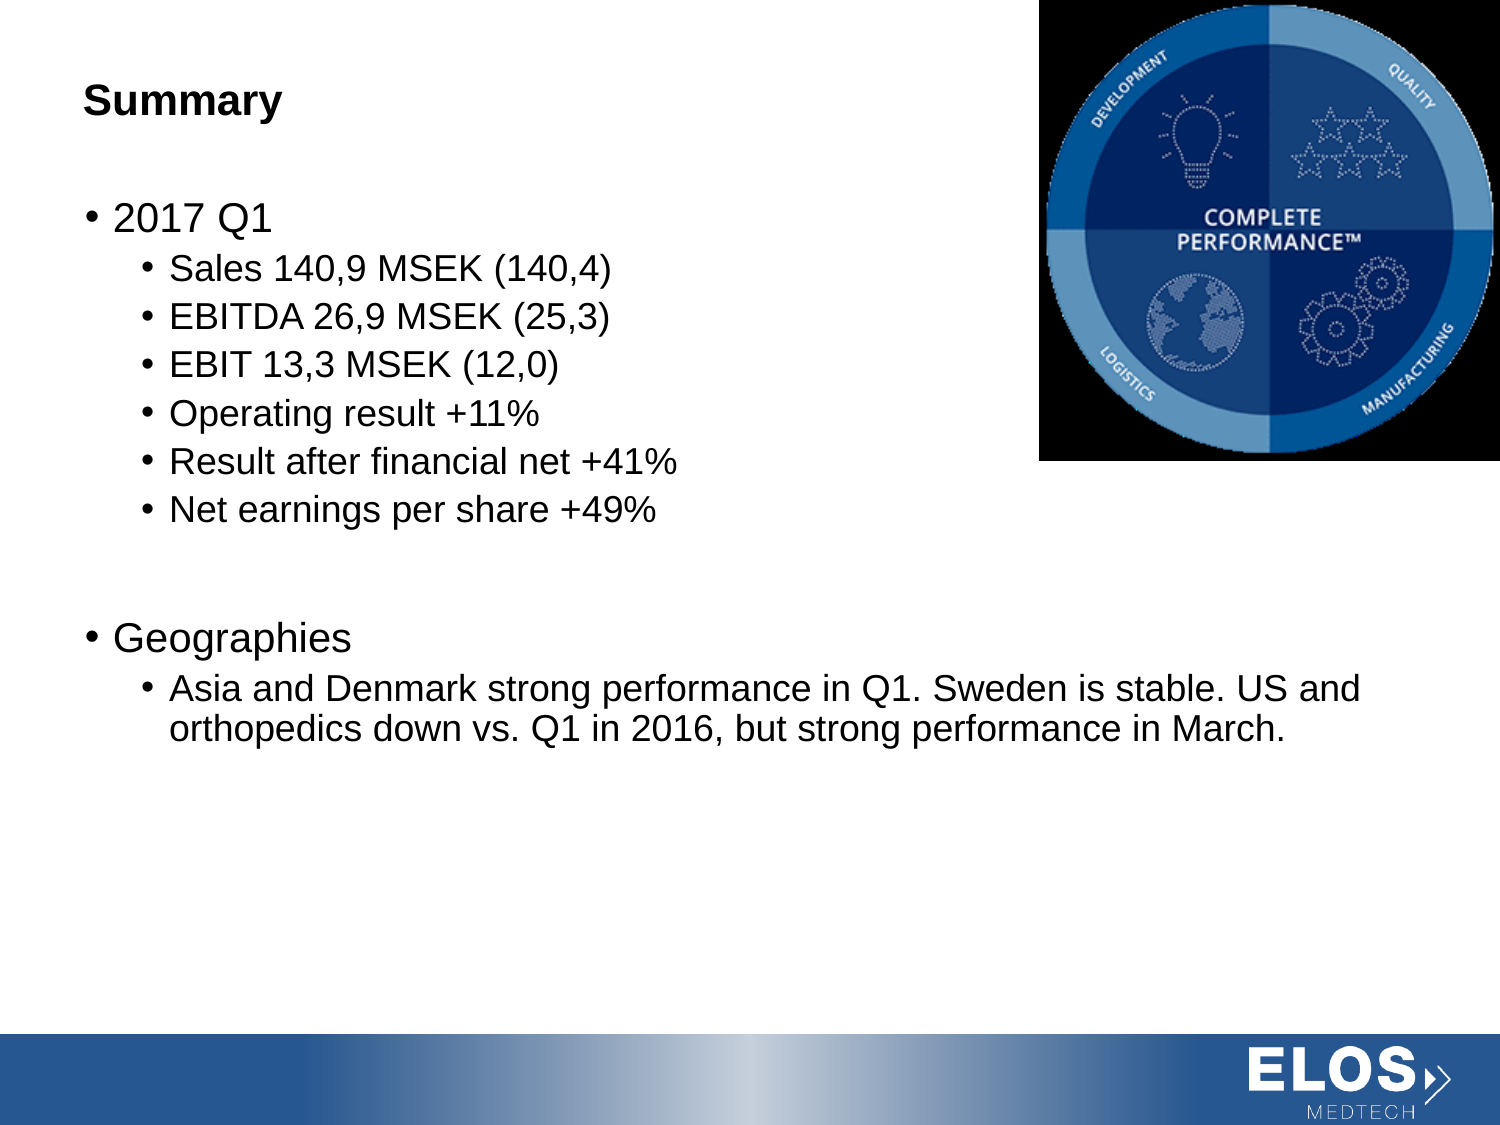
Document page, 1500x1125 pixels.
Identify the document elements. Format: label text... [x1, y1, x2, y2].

picture [1038, 0, 1500, 462]
title Summary [82, 78, 1033, 173]
list 2017 Q1 Sales 140,9 MSEK (140,4) EBITDA 26,9 MSEK (25,3) EBIT 13,3 MSEK (12,0) Operating result +11% Result after financial net +41% Net earnings per share +49% Geographies Asia and Denmark strong performance in Q1. Sweden is stable. US and orthopedics down vs. Q1 in 2016, but strong performance in March. [84, 196, 1405, 988]
picture [1249, 1046, 1451, 1119]
